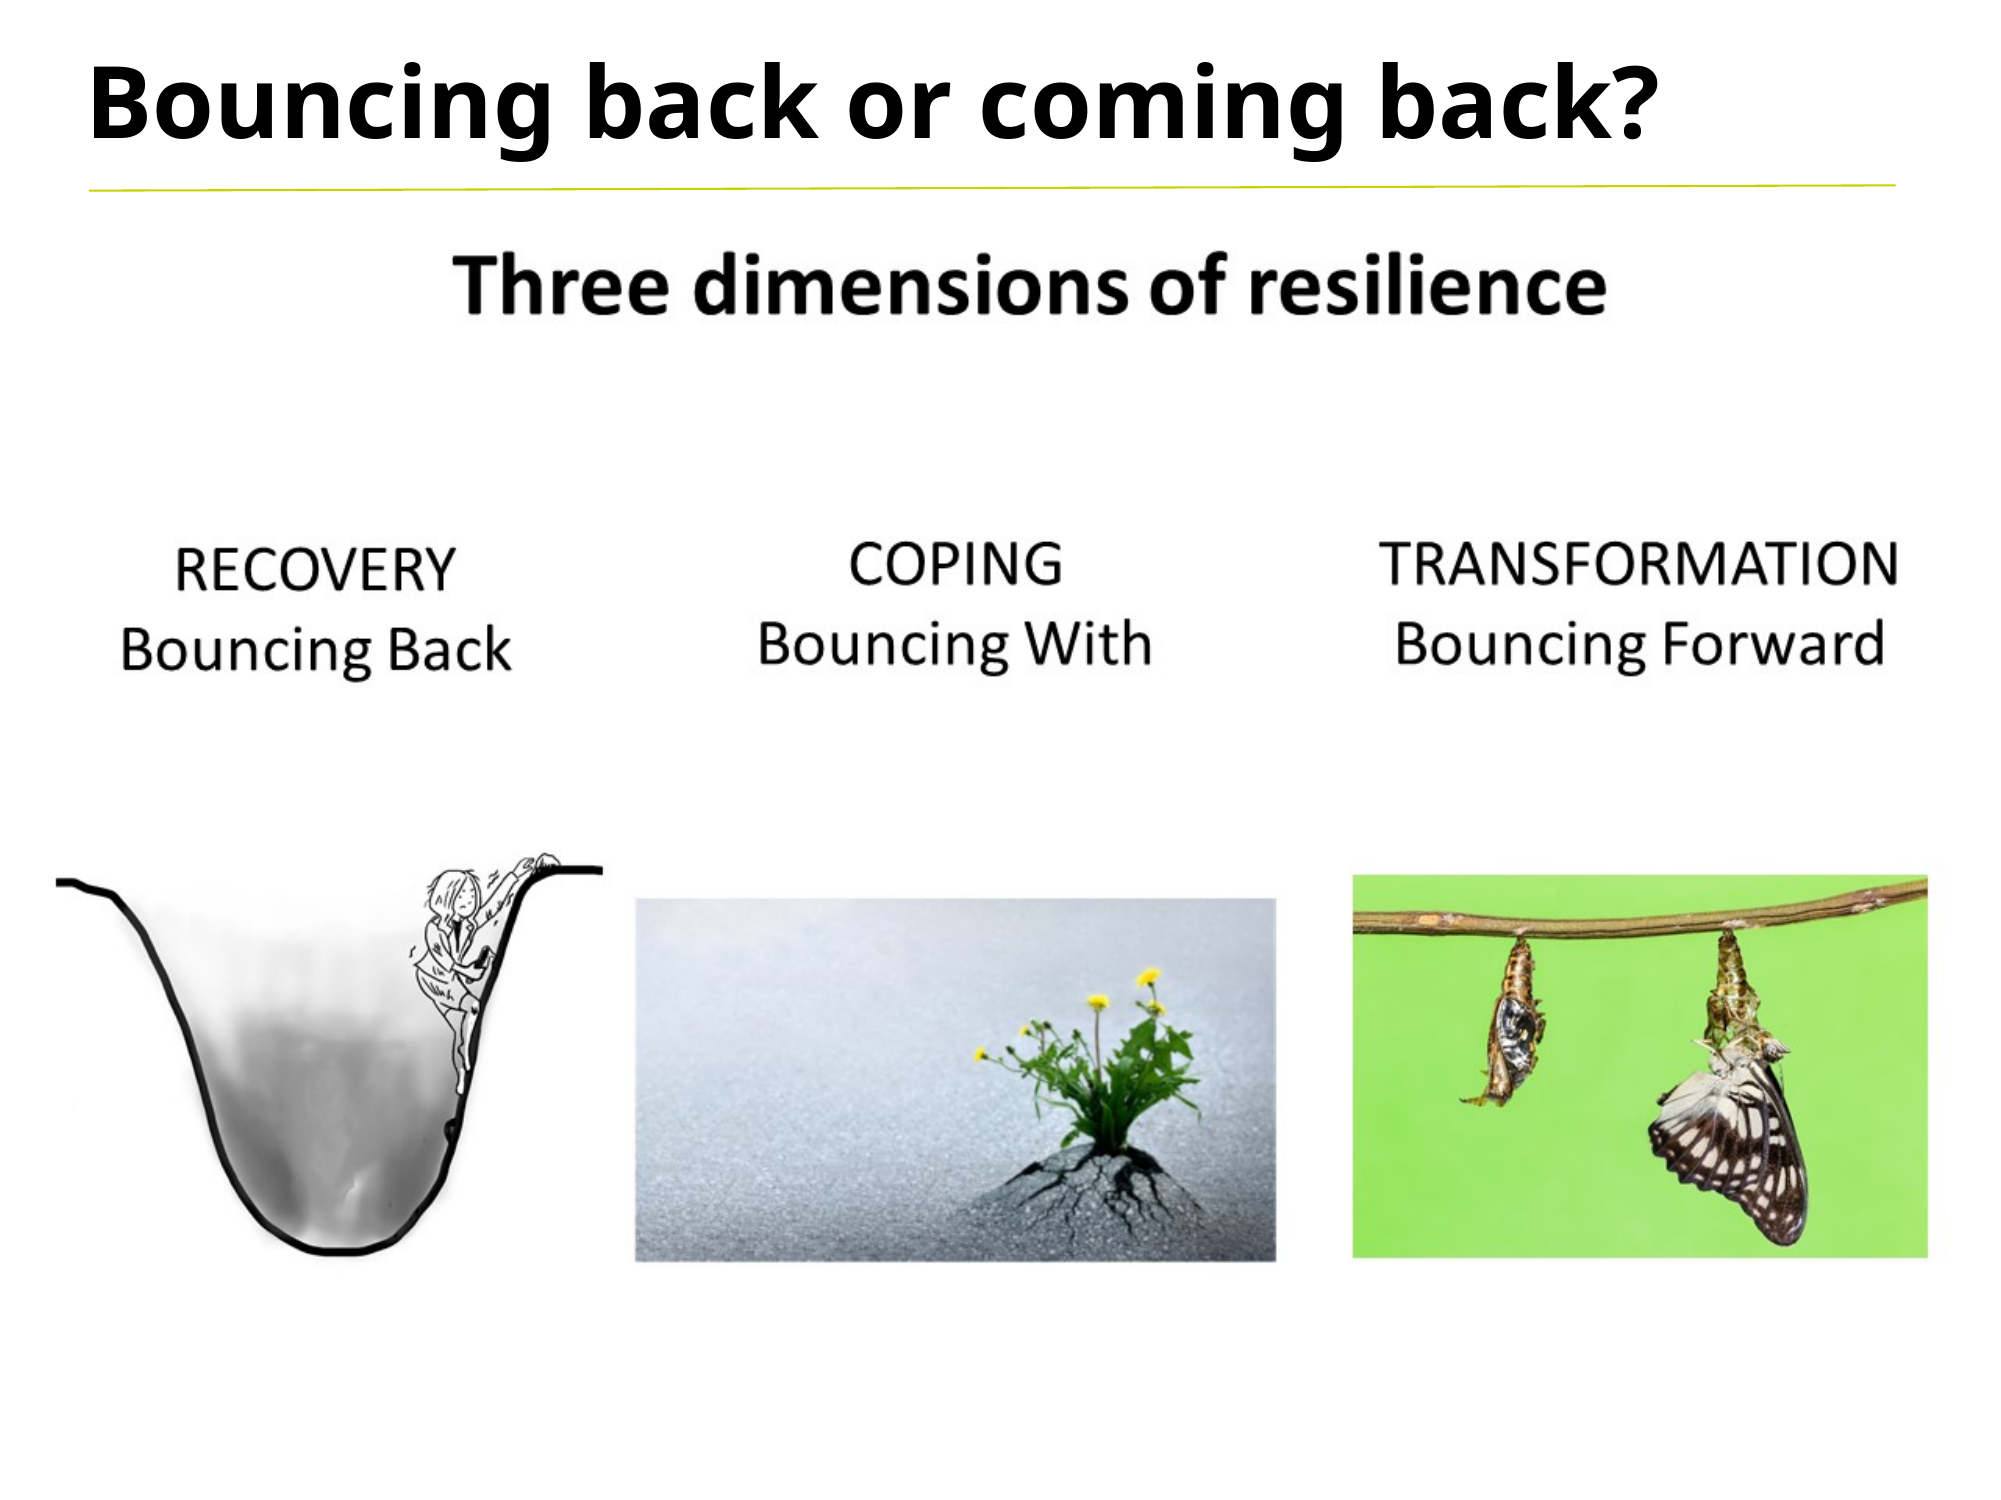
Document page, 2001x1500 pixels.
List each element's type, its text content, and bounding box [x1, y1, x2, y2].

text_box Bouncing back or coming back? [70, 31, 1896, 166]
picture [0, 187, 2000, 1313]
